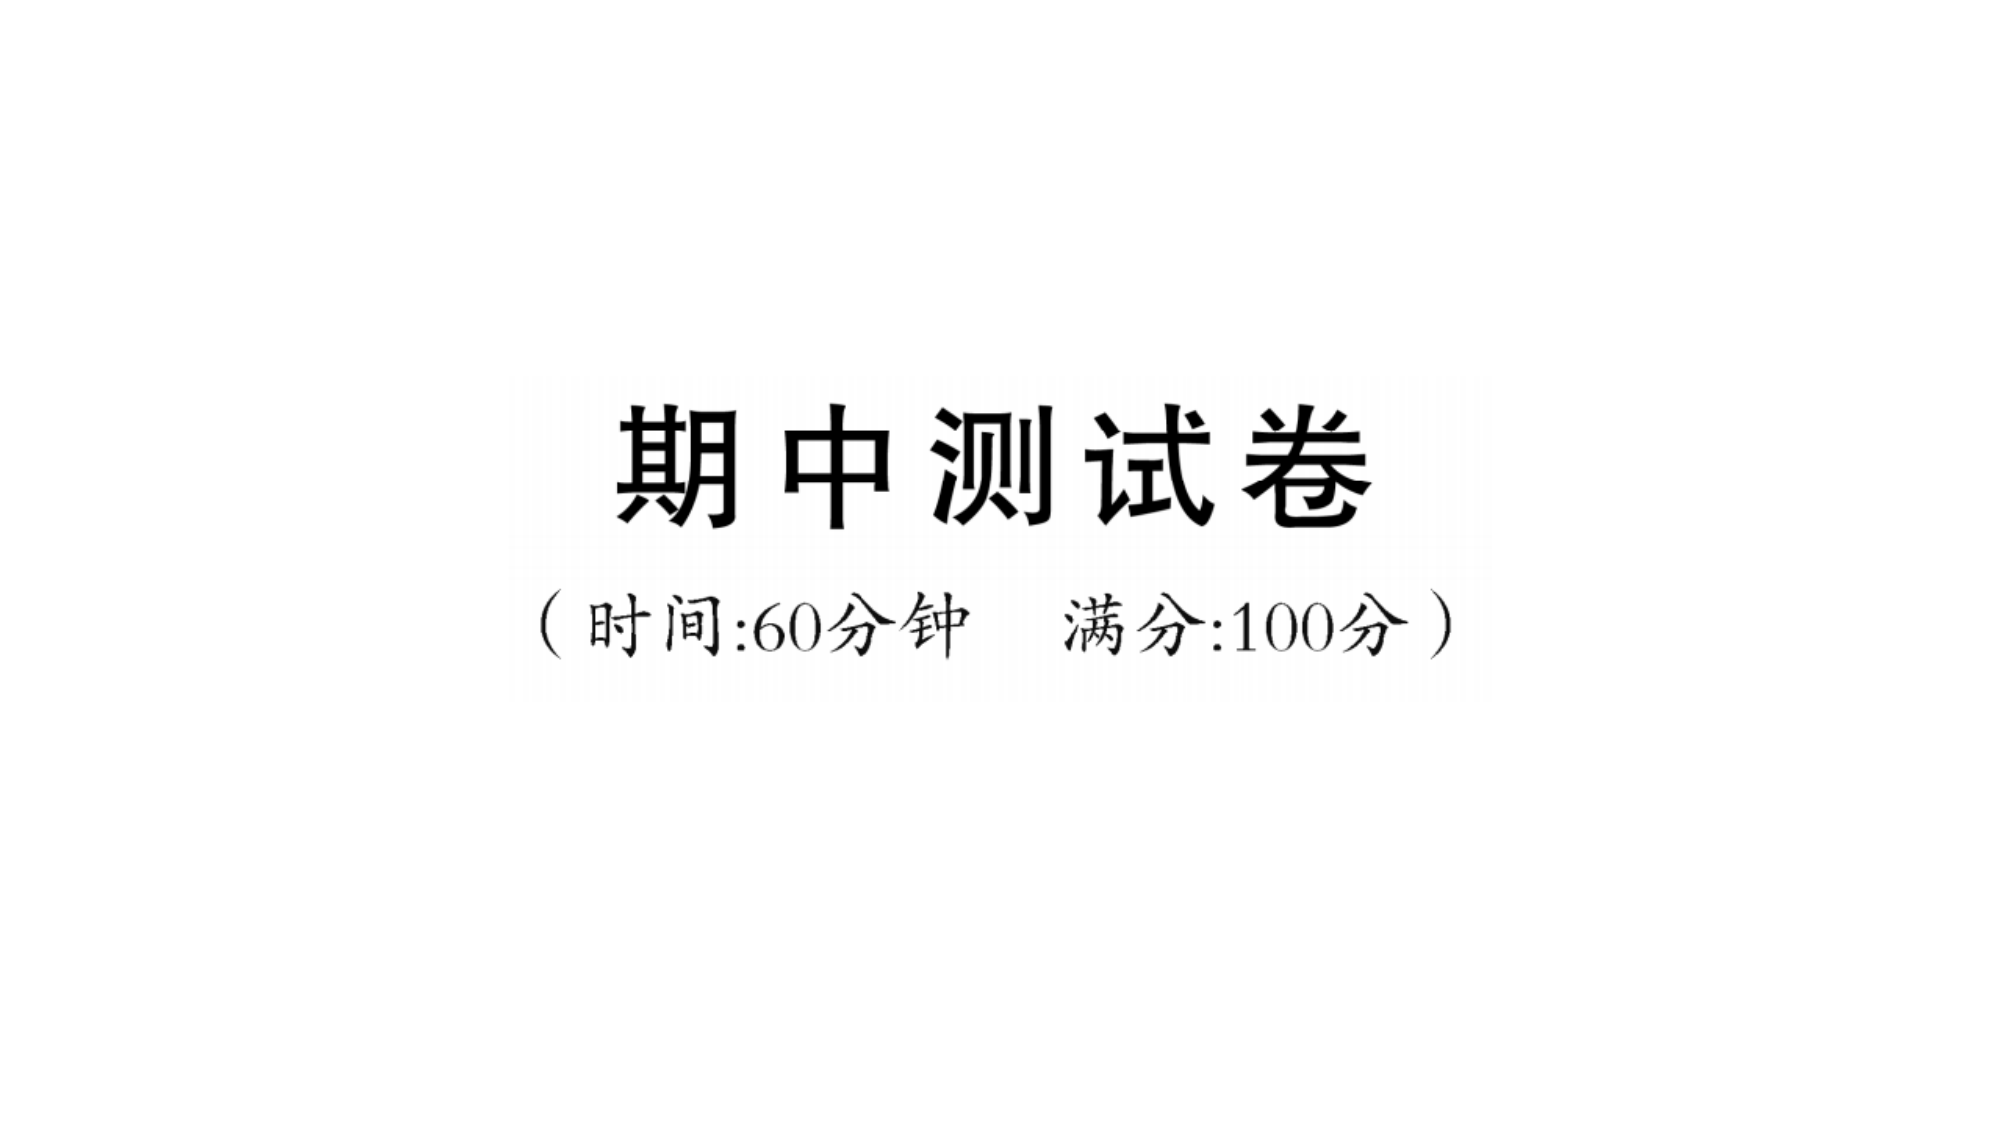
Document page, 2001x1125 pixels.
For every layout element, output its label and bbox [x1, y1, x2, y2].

picture [508, 376, 1492, 702]
